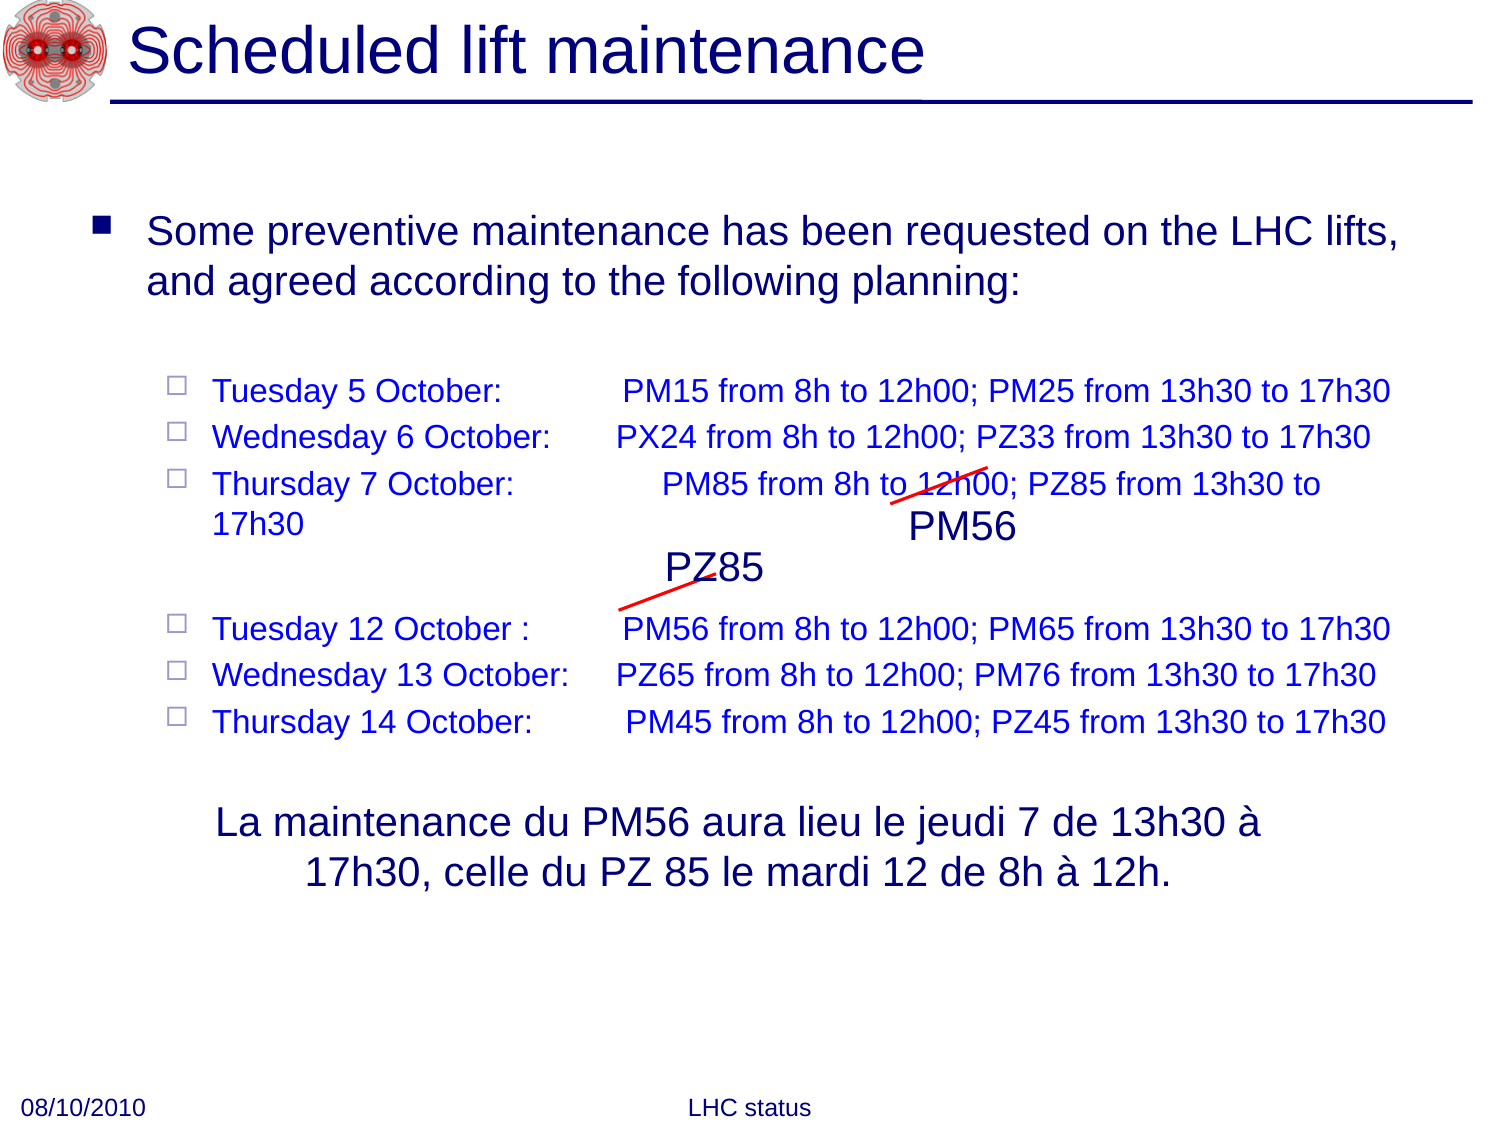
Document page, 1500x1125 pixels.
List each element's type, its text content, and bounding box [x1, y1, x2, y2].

text_box PZ85 [620, 532, 809, 598]
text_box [619, 573, 715, 610]
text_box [891, 467, 987, 504]
footer LHC status [512, 1087, 988, 1125]
text_box PM56 [868, 491, 1057, 557]
picture [0, 0, 108, 103]
text_box La maintenance du PM56 aura lieu le jeudi 7 de 13h30 à 17h30, celle du PZ 85 le mardi 12 de 8h à 12h. [159, 786, 1317, 973]
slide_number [5, 1085, 356, 1125]
list Some preventive maintenance has been requested on the LHC lifts, and agreed according to the following planning: Tuesday 5 October: PM15 from 8h to 12h00; PM25 from 13h30 to 17h30 Wednesday 6 October: PX24 from 8h to 12h00; PZ33 from 13h30 to 17h30 Thursday 7 October: PM85 from 8h to 12h00; PZ85 from 13h30 to 17h30 Tuesday 12 October : PM56 from 8h to 12h00; PM65 from 13h30 to 17h30 Wednesday 13 October: PZ65 from 8h to 12h00; PM76 from 13h30 to 17h30 Thursday 14 October: PM45 from 8h to 12h00; PZ45 from 13h30 to 17h30 [74, 196, 1426, 811]
title Scheduled lift maintenance [111, 3, 1463, 91]
